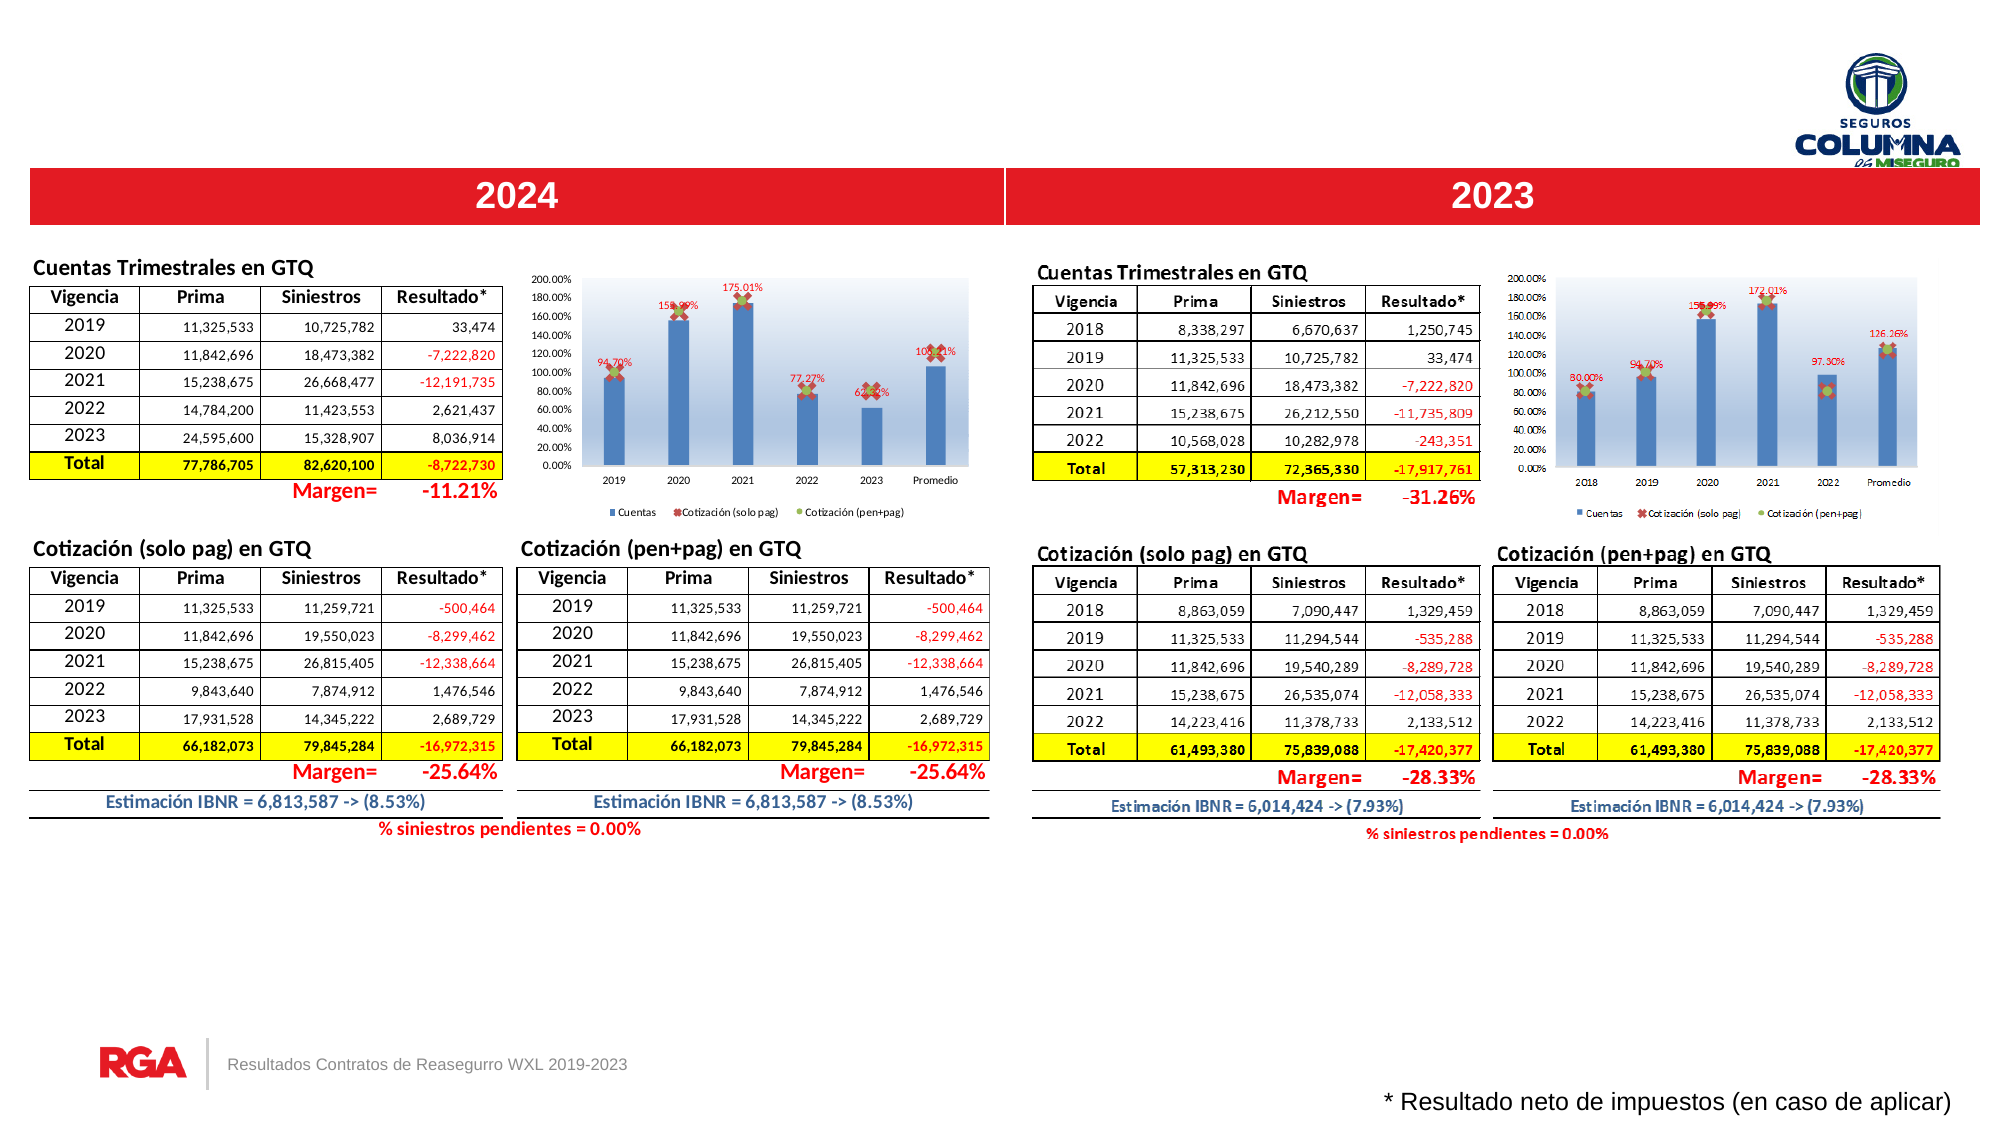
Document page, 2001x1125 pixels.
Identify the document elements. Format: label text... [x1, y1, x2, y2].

table_header 2024 [30, 168, 1004, 225]
footer Resultados Contratos de Reasegurro WXL 2019-2023 [227, 1033, 1338, 1094]
text_box * Resultado neto de impuestos (en caso de aplicar) [1369, 1077, 2000, 1123]
picture [1032, 255, 1941, 847]
picture [100, 1046, 187, 1078]
picture [1791, 32, 1966, 205]
table_header 2023 [1006, 168, 1980, 225]
picture [28, 255, 991, 847]
